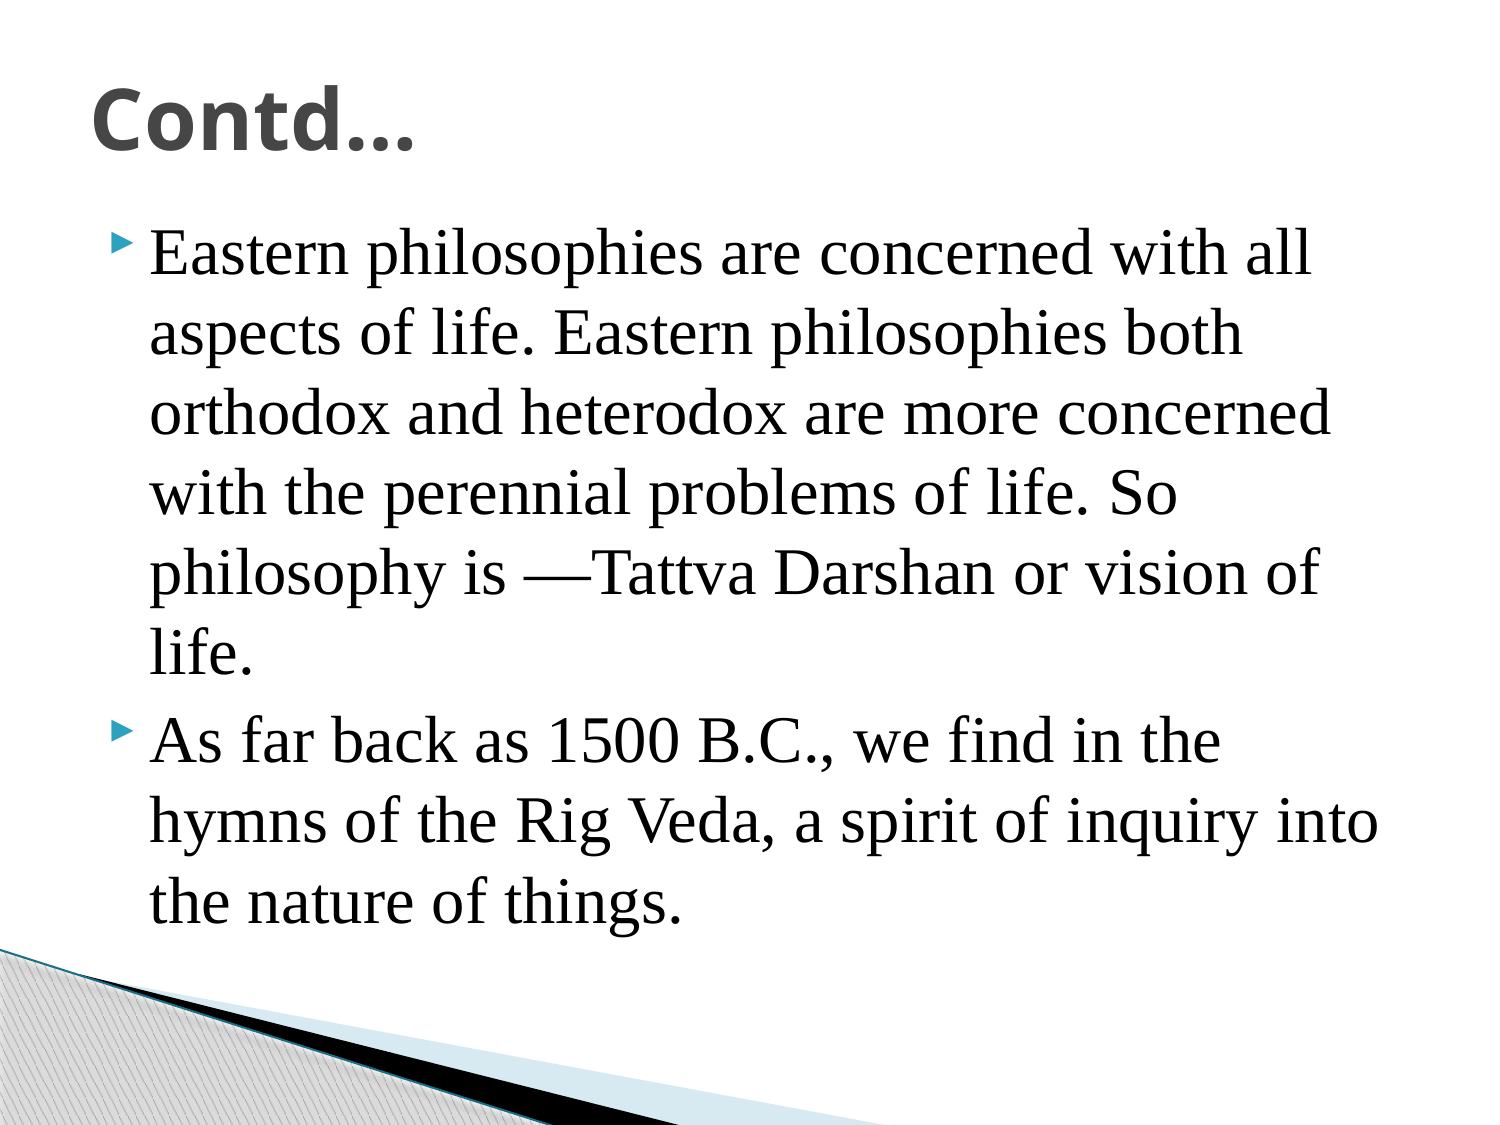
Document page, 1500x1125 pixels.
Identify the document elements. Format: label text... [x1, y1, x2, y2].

title Contd… [75, 45, 1425, 188]
list Eastern philosophies are concerned with all aspects of life. Eastern philosophies both orthodox and heterodox are more concerned with the perennial problems of life. So philosophy is ―Tattva Darshan or vision of life. As far back as 1500 B.C., we find in the hymns of the Rig Veda, a spirit of inquiry into the nature of things. [75, 200, 1425, 1013]
